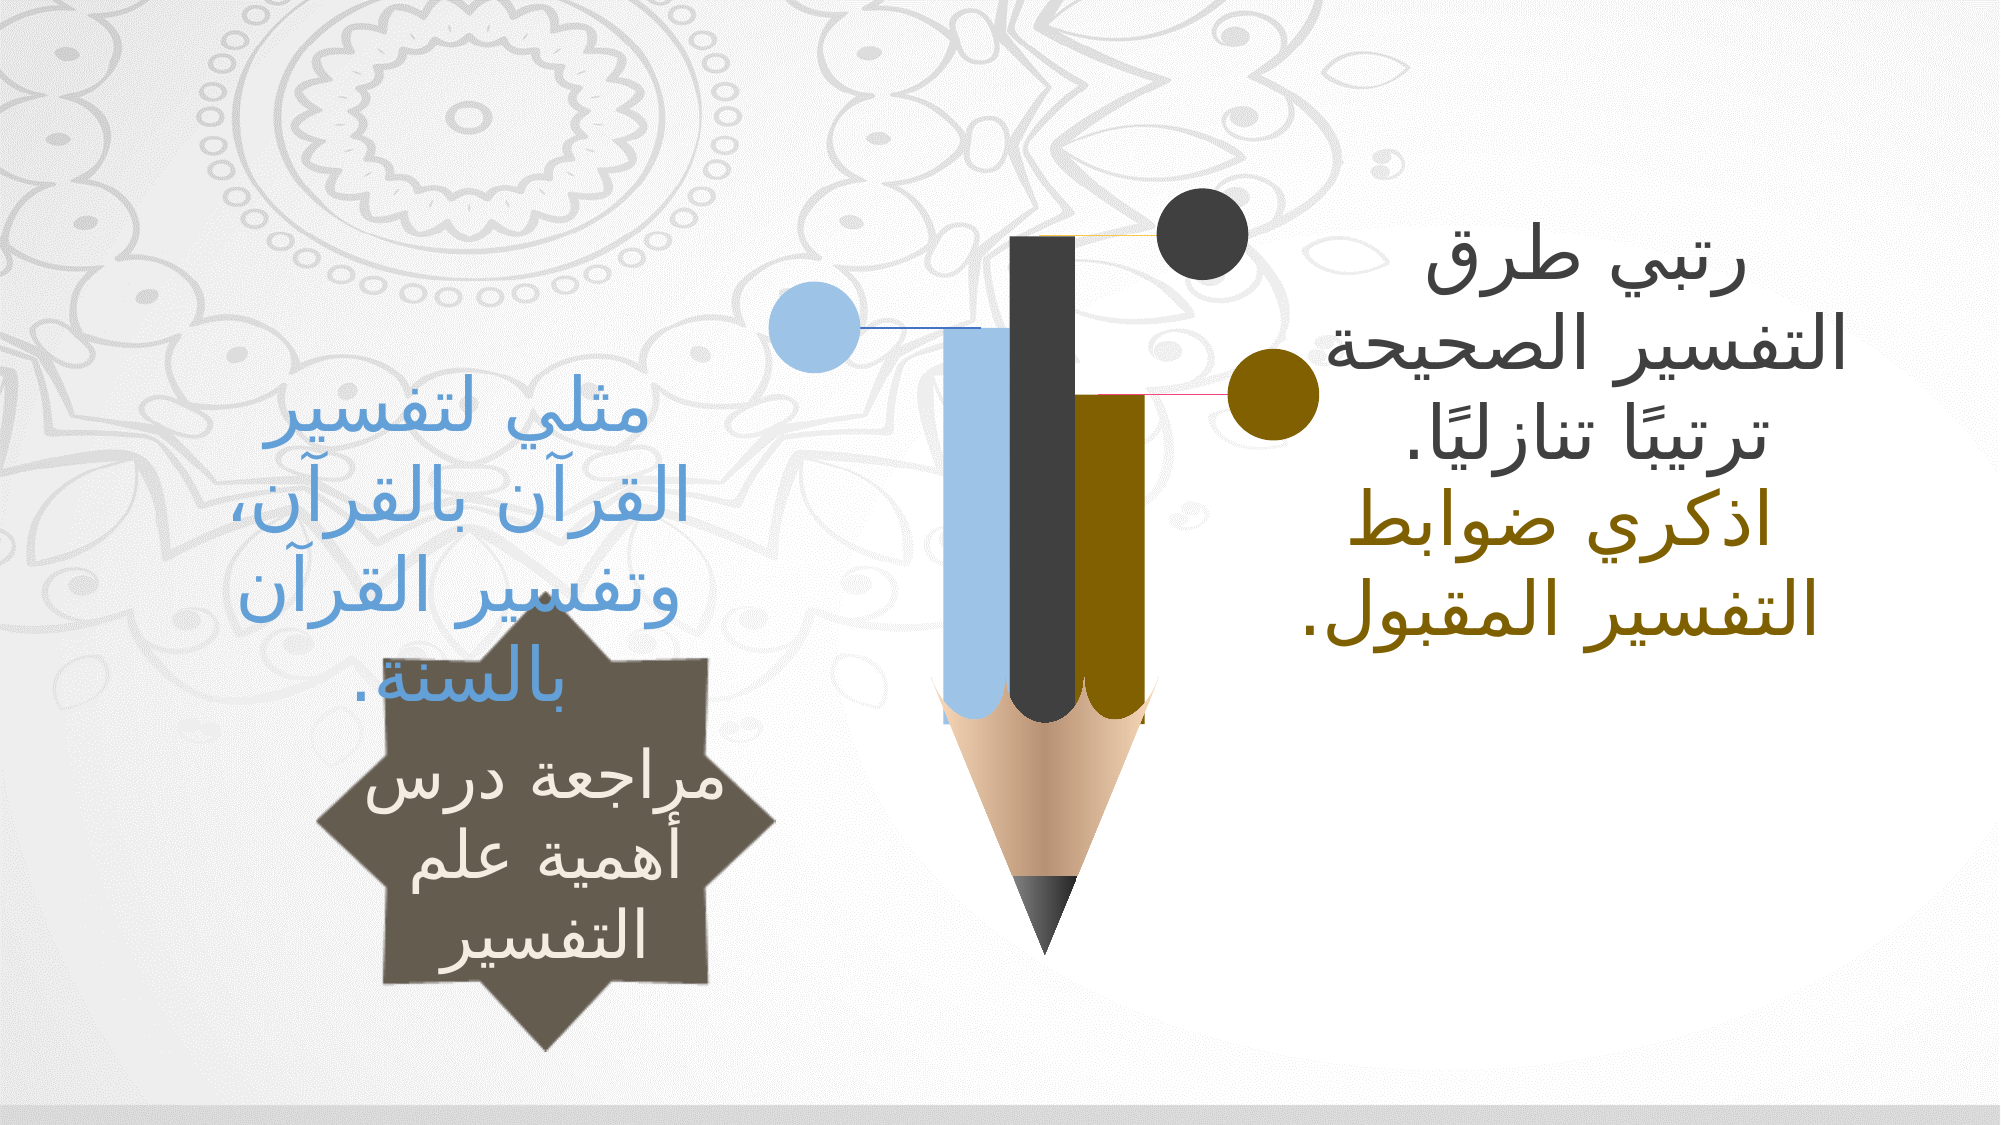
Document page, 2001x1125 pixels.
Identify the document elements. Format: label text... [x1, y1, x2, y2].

text_box [767, 280, 862, 375]
picture [0, 0, 2001, 1125]
text_box [942, 327, 1009, 677]
text_box [1155, 187, 1250, 282]
text_box [1226, 347, 1321, 442]
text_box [930, 677, 1160, 955]
text_box رتبي طرق التفسير الصحيحة ترتيبًا تنازليًا. [1297, 197, 1878, 573]
text_box [1076, 394, 1146, 677]
text_box [1009, 235, 1076, 677]
text_box اذكري ضوابط التفسير المقبول. [1270, 463, 1850, 659]
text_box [316, 591, 776, 1052]
text_box مثلي لتفسير القرآن بالقرآن، وتفسير القرآن بالسنة. [150, 349, 769, 814]
